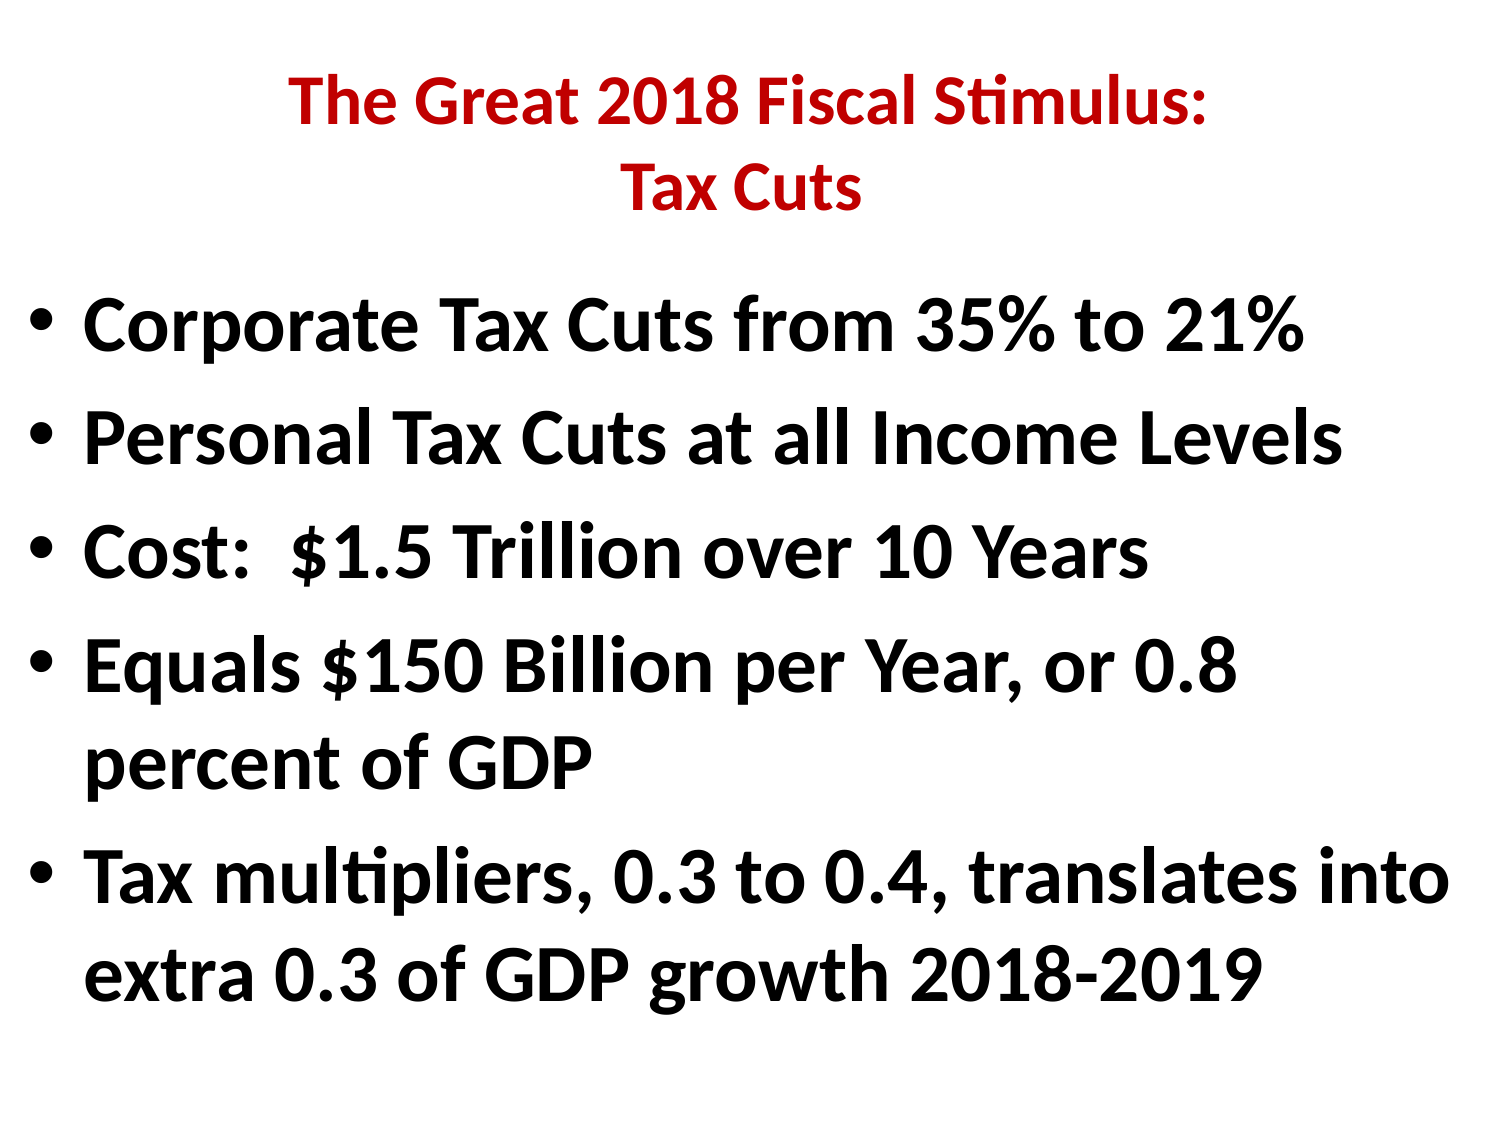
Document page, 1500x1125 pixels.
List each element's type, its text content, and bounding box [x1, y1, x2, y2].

title The Great 2018 Fiscal Stimulus: Tax Cuts [75, 45, 1425, 233]
list Corporate Tax Cuts from 35% to 21% Personal Tax Cuts at all Income Levels Cost: $1.5 Trillion over 10 Years Equals $150 Billion per Year, or 0.8 percent of GDP Tax multipliers, 0.3 to 0.4, translates into extra 0.3 of GDP growth 2018-2019 [12, 262, 1500, 1125]
